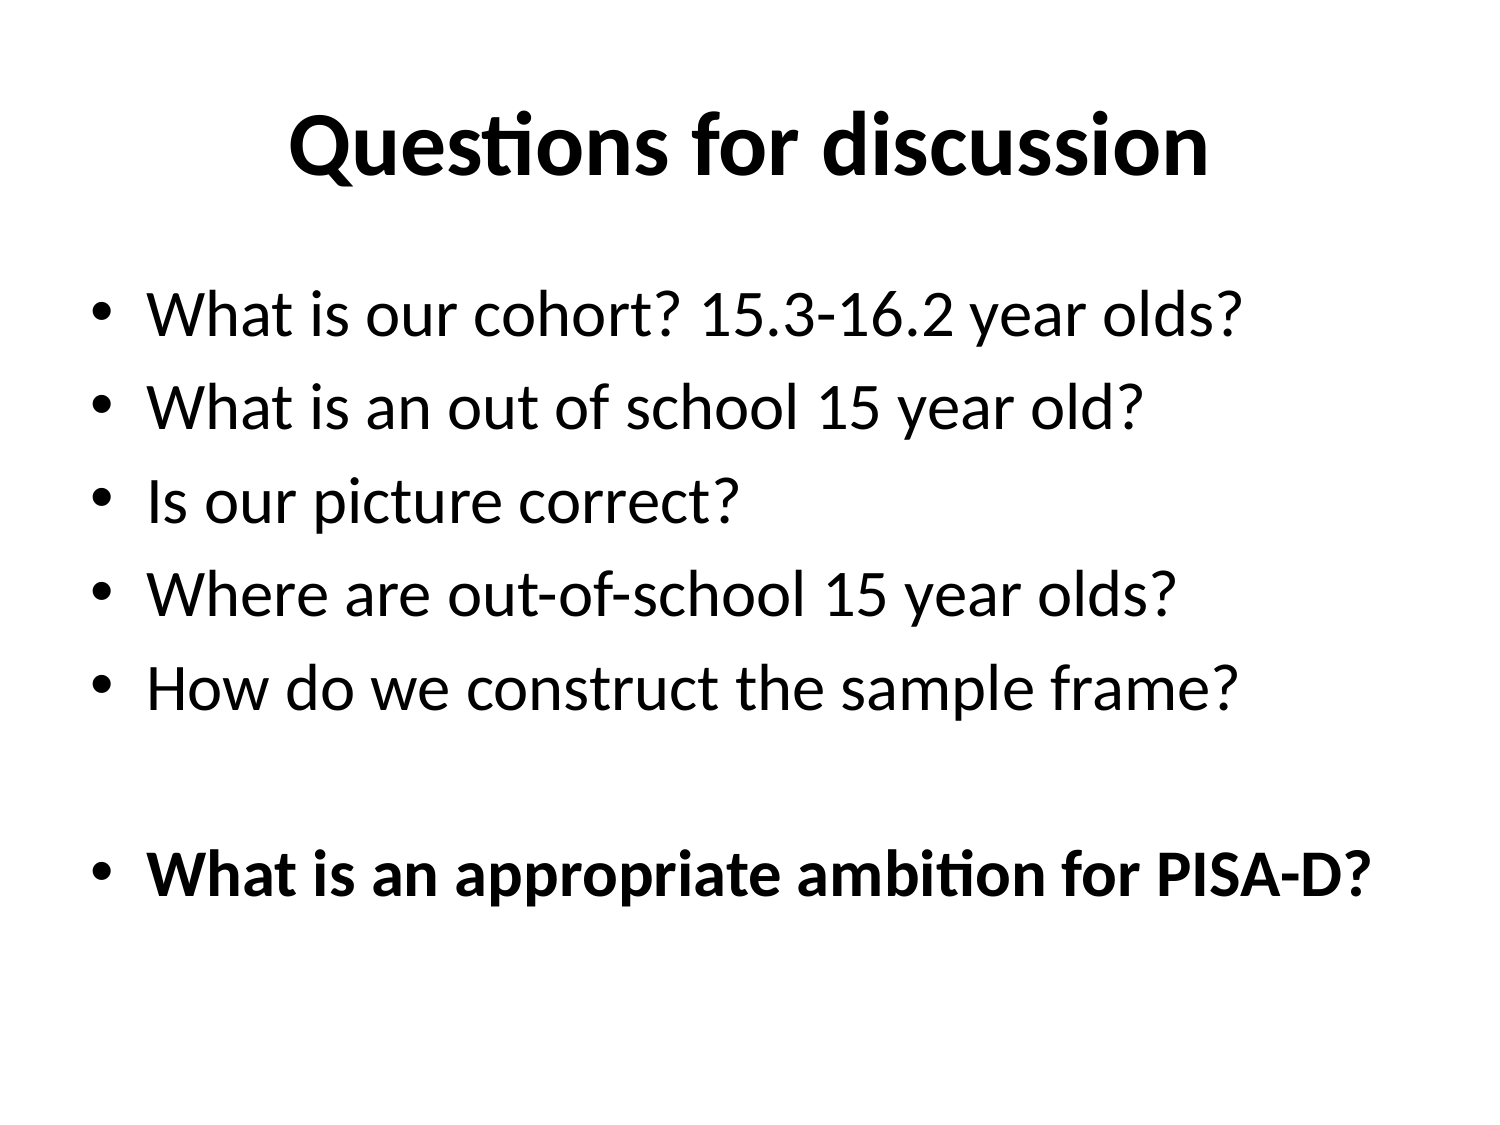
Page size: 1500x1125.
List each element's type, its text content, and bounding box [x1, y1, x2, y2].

title Questions for discussion [75, 45, 1425, 233]
list What is our cohort? 15.3-16.2 year olds? What is an out of school 15 year old? Is our picture correct? Where are out-of-school 15 year olds? How do we construct the sample frame? What is an appropriate ambition for PISA-D? [75, 262, 1425, 1005]
